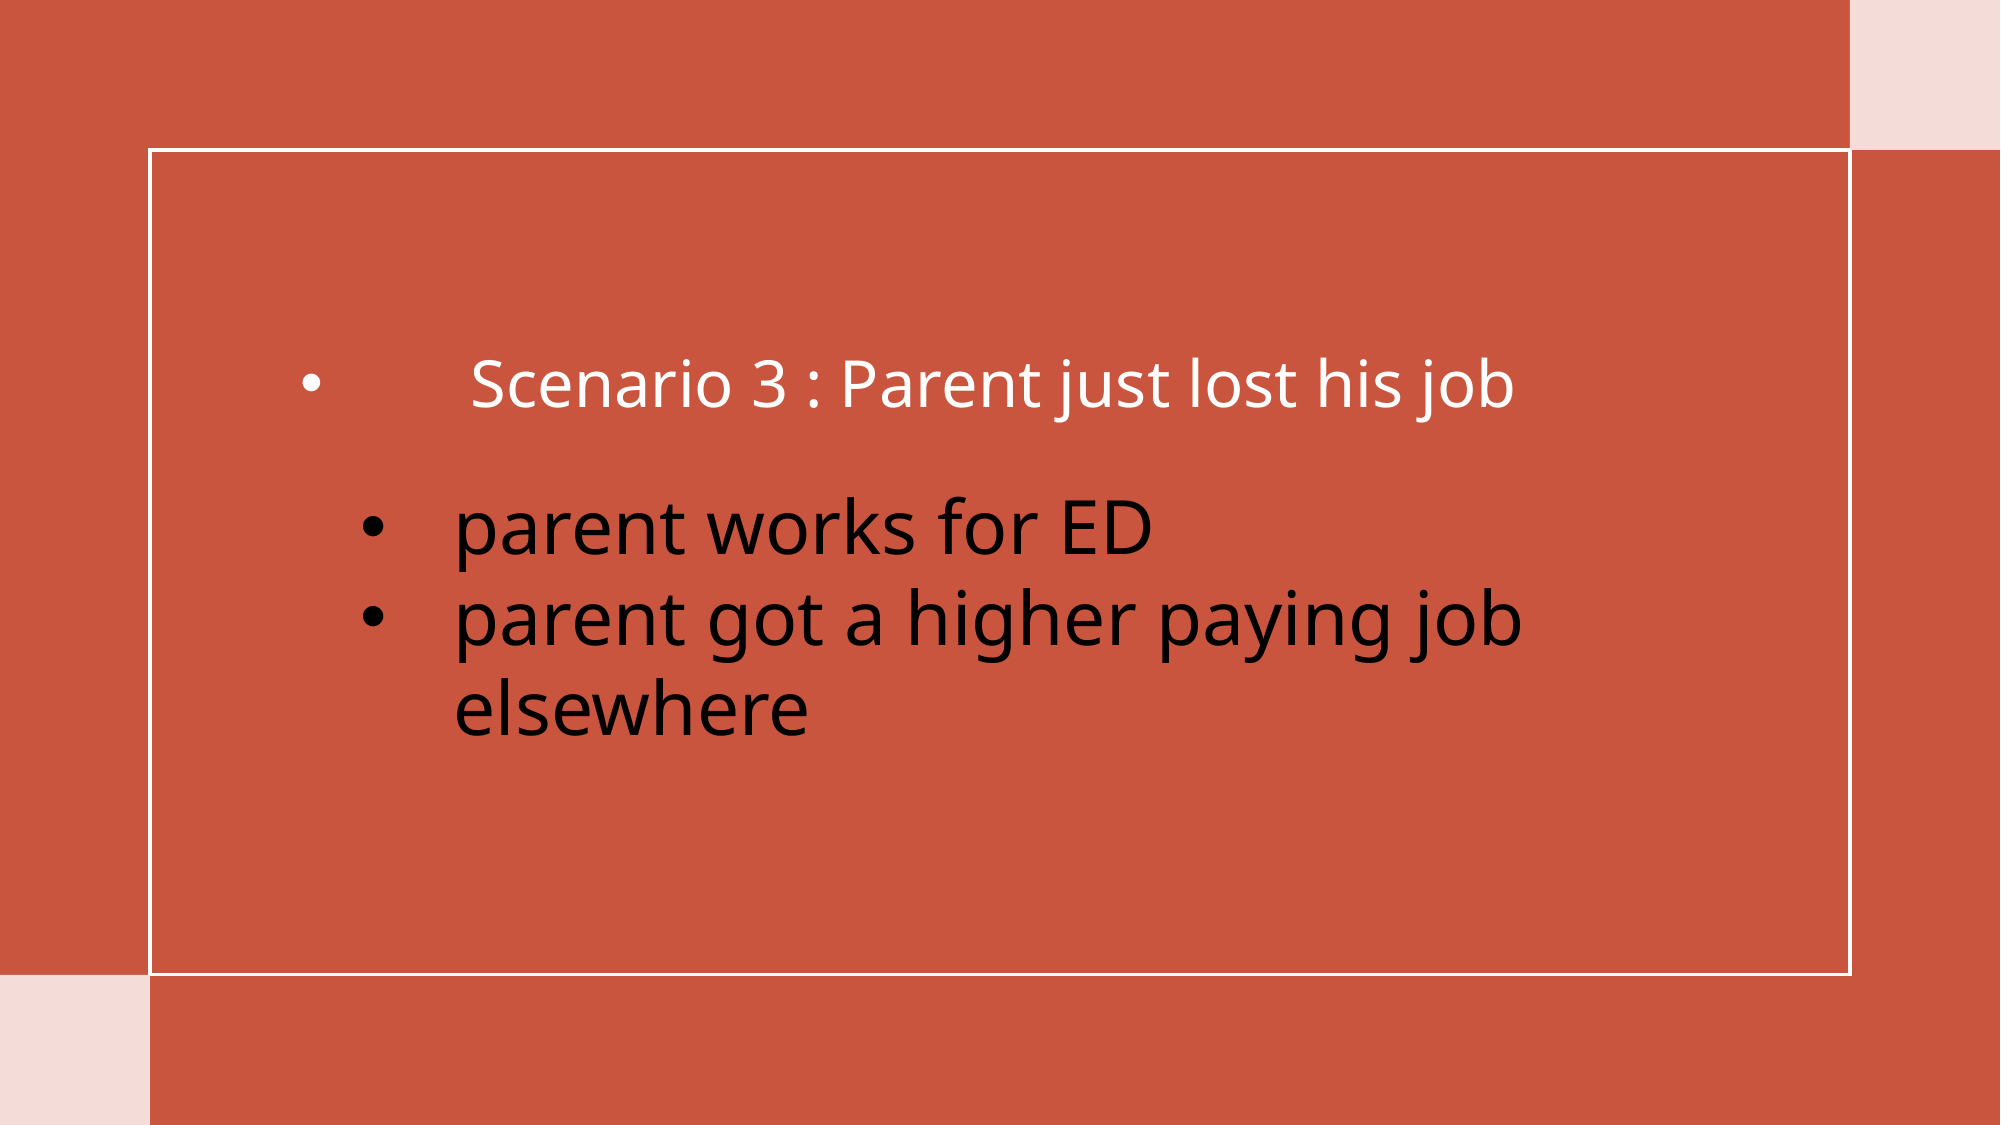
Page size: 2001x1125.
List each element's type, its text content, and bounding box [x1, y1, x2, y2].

title Scenario 3 : Parent just lost his job [123, 342, 1792, 578]
text_box parent works for ED parent got a higher paying job elsewhere [345, 472, 1732, 758]
